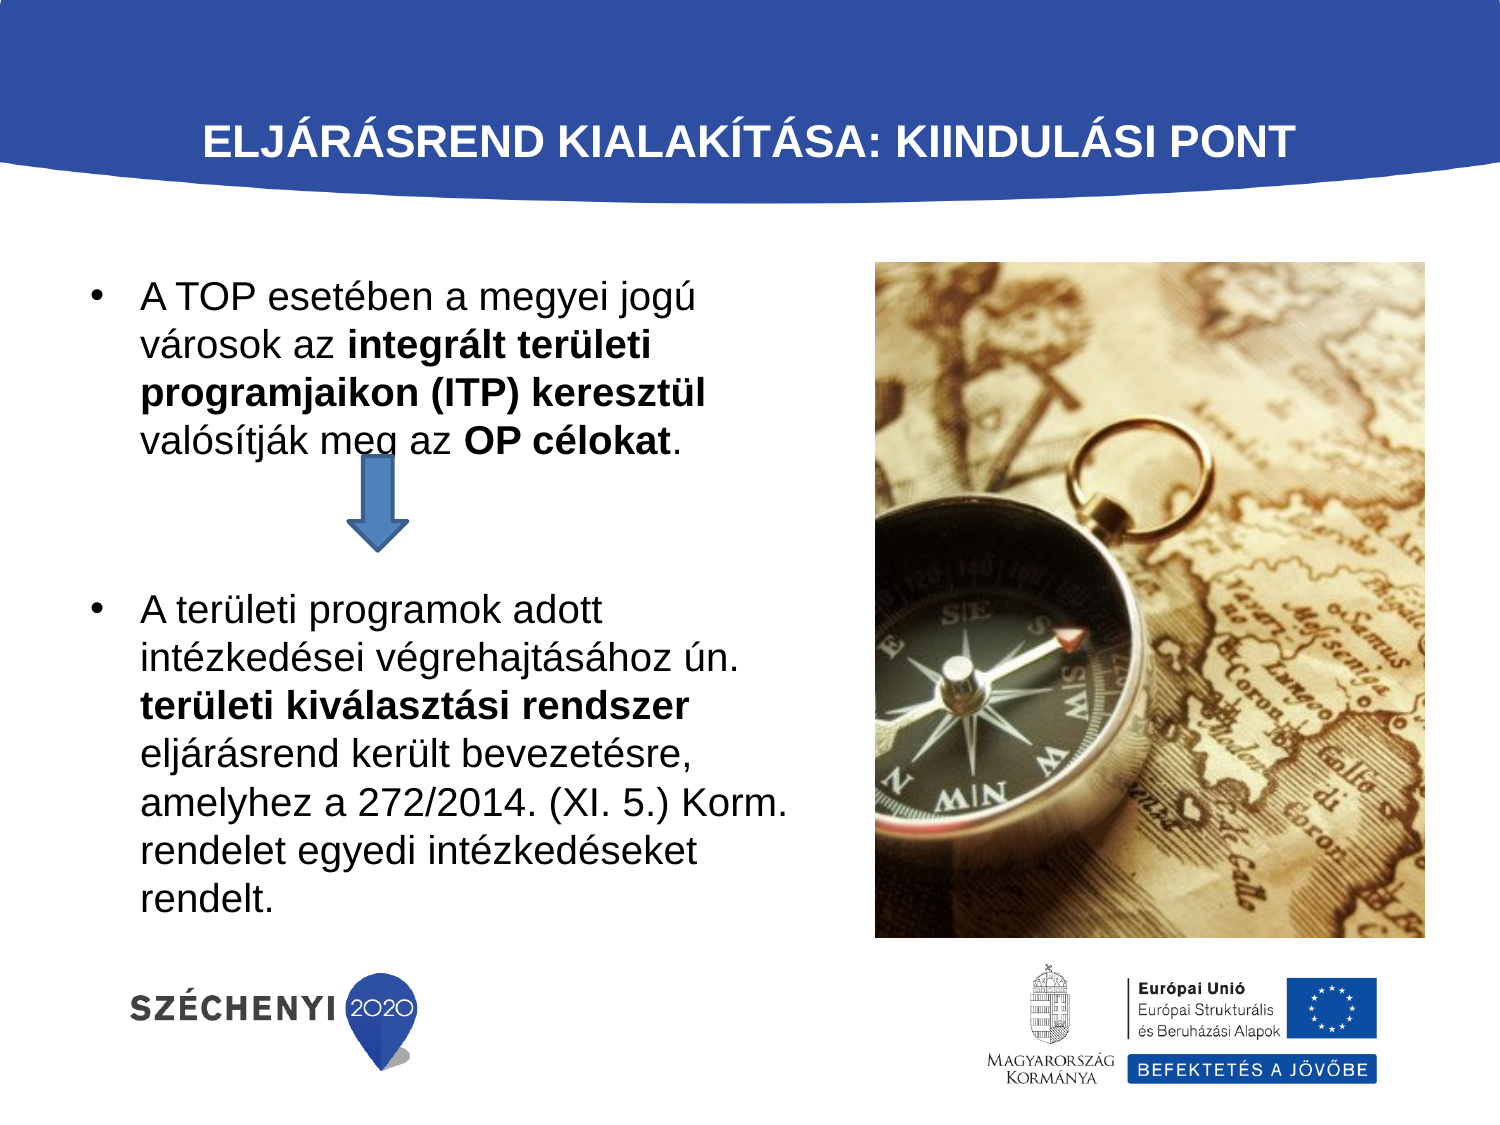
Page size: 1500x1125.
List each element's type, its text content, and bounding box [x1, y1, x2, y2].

list A TOP esetében a megyei jogú városok az integrált területi programjaikon (ITP) keresztül valósítják meg az OP célokat. A területi programok adott intézkedései végrehajtásához ún. területi kiválasztási rendszer eljárásrend került bevezetésre, amelyhez a 272/2014. (XI. 5.) Korm. rendelet egyedi intézkedéseket rendelt. [75, 262, 825, 938]
text_box [346, 454, 410, 553]
title Eljárásrend kialakítása: Kiindulási pont [75, 45, 1425, 233]
picture [0, 0, 1500, 1125]
